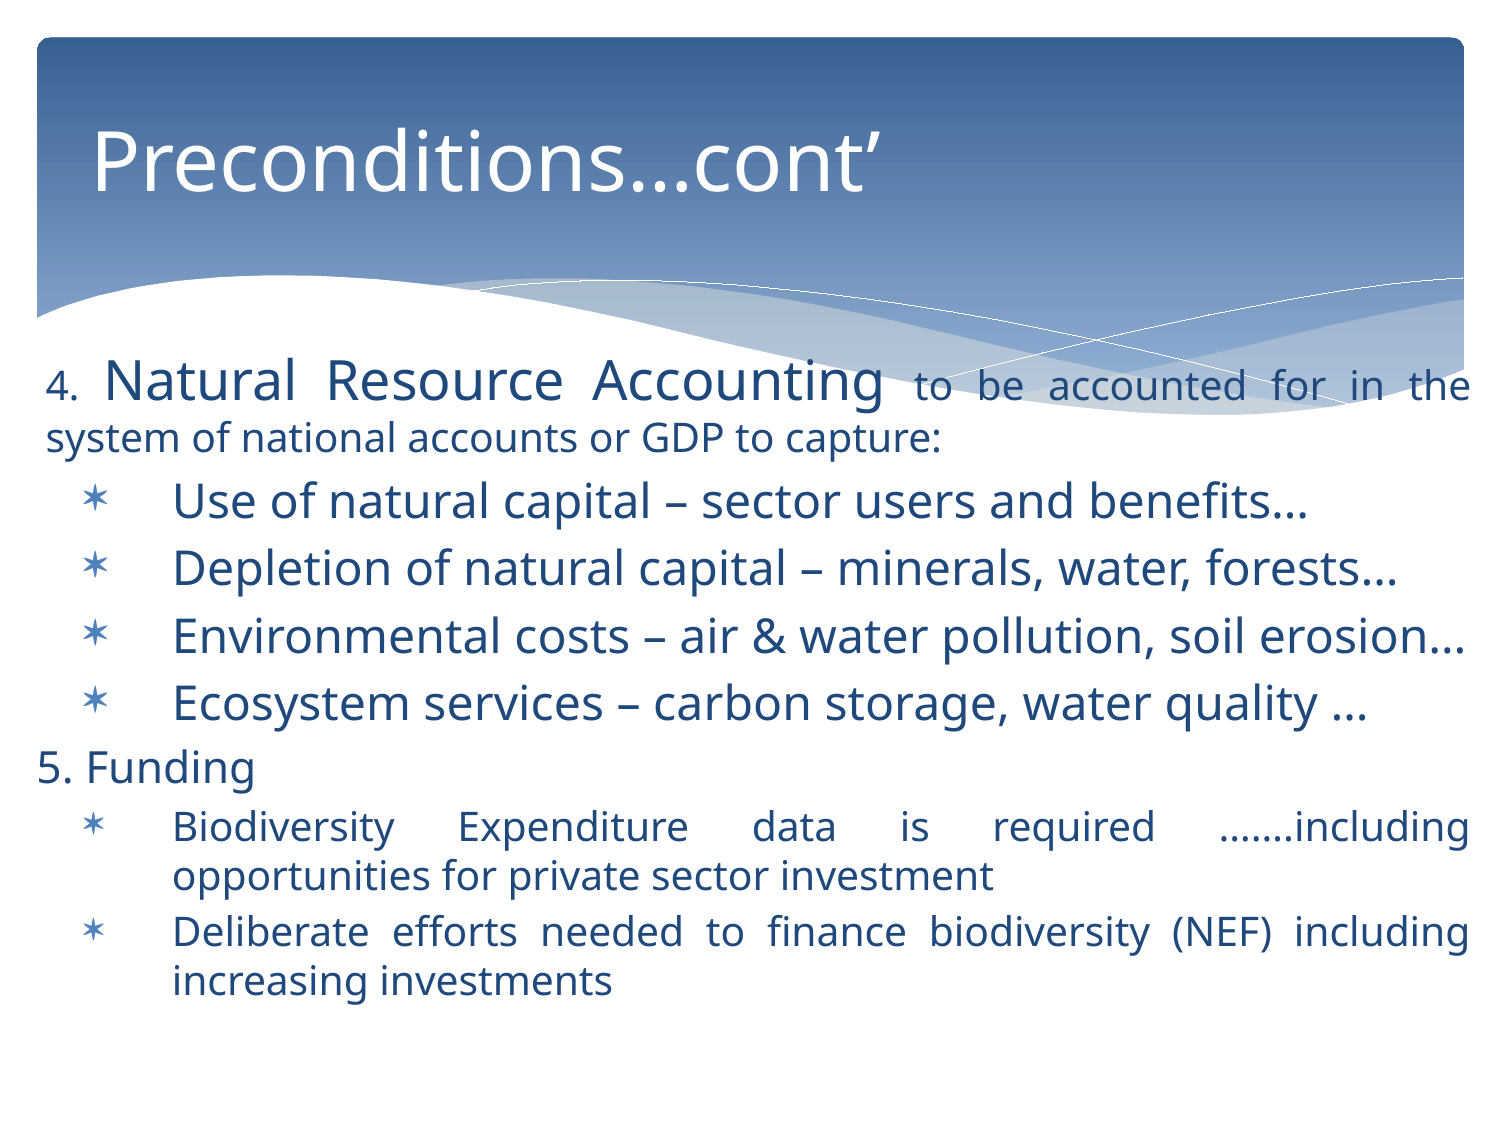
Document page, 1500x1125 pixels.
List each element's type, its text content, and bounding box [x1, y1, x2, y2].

title Preconditions…cont’ [75, 55, 1425, 261]
list 4. Natural Resource Accounting to be accounted for in the system of national accounts or GDP to capture: Use of natural capital – sector users and benefits… Depletion of natural capital – minerals, water, forests… Environmental costs – air & water pollution, soil erosion… Ecosystem services – carbon storage, water quality … 5. Funding Biodiversity Expenditure data is required …….including opportunities for private sector investment Deliberate efforts needed to finance biodiversity (NEF) including increasing investments [12, 337, 1488, 1063]
